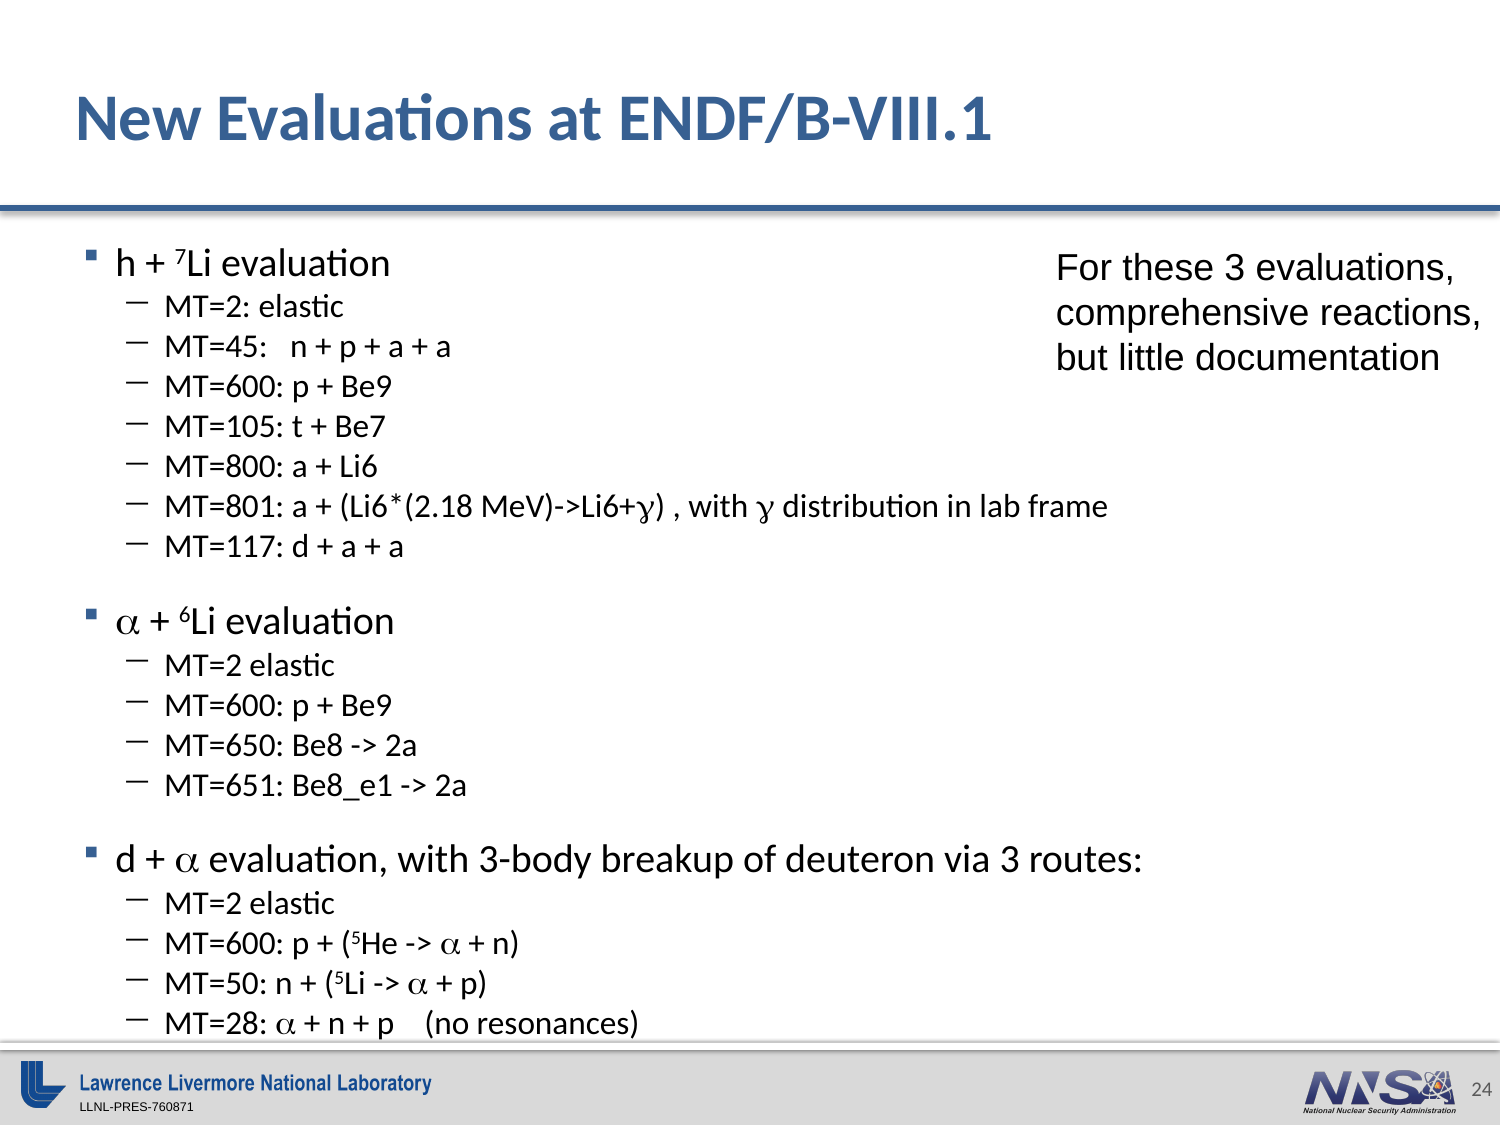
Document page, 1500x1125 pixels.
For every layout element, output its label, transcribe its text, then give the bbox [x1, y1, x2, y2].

title New Evaluations at ENDF/B-VIII.1 [75, 36, 1425, 202]
picture [21, 1061, 470, 1108]
picture [1296, 1057, 1463, 1122]
text_box For these 3 evaluations, comprehensive reactions, but little documentation [1041, 235, 1498, 386]
list h + 7Li evaluation MT=2: elastic MT=45: n + p + a + a MT=600: p + Be9 MT=105: t + Be7 MT=800: a + Li6 MT=801: a + (Li6*(2.18 MeV)->Li6+g) , with g distribution in lab frame MT=117: d + a + a a + 6Li evaluation MT=2 elastic MT=600: p + Be9 MT=650: Be8 -> 2a MT=651: Be8_e1 -> 2a d + a evaluation, with 3-body breakup of deuteron via 3 routes: MT=2 elastic MT=600: p + (5He -> a + n) MT=50: n + (5Li -> a + p) MT=28: a + n + p (no resonances) [75, 236, 1350, 1042]
